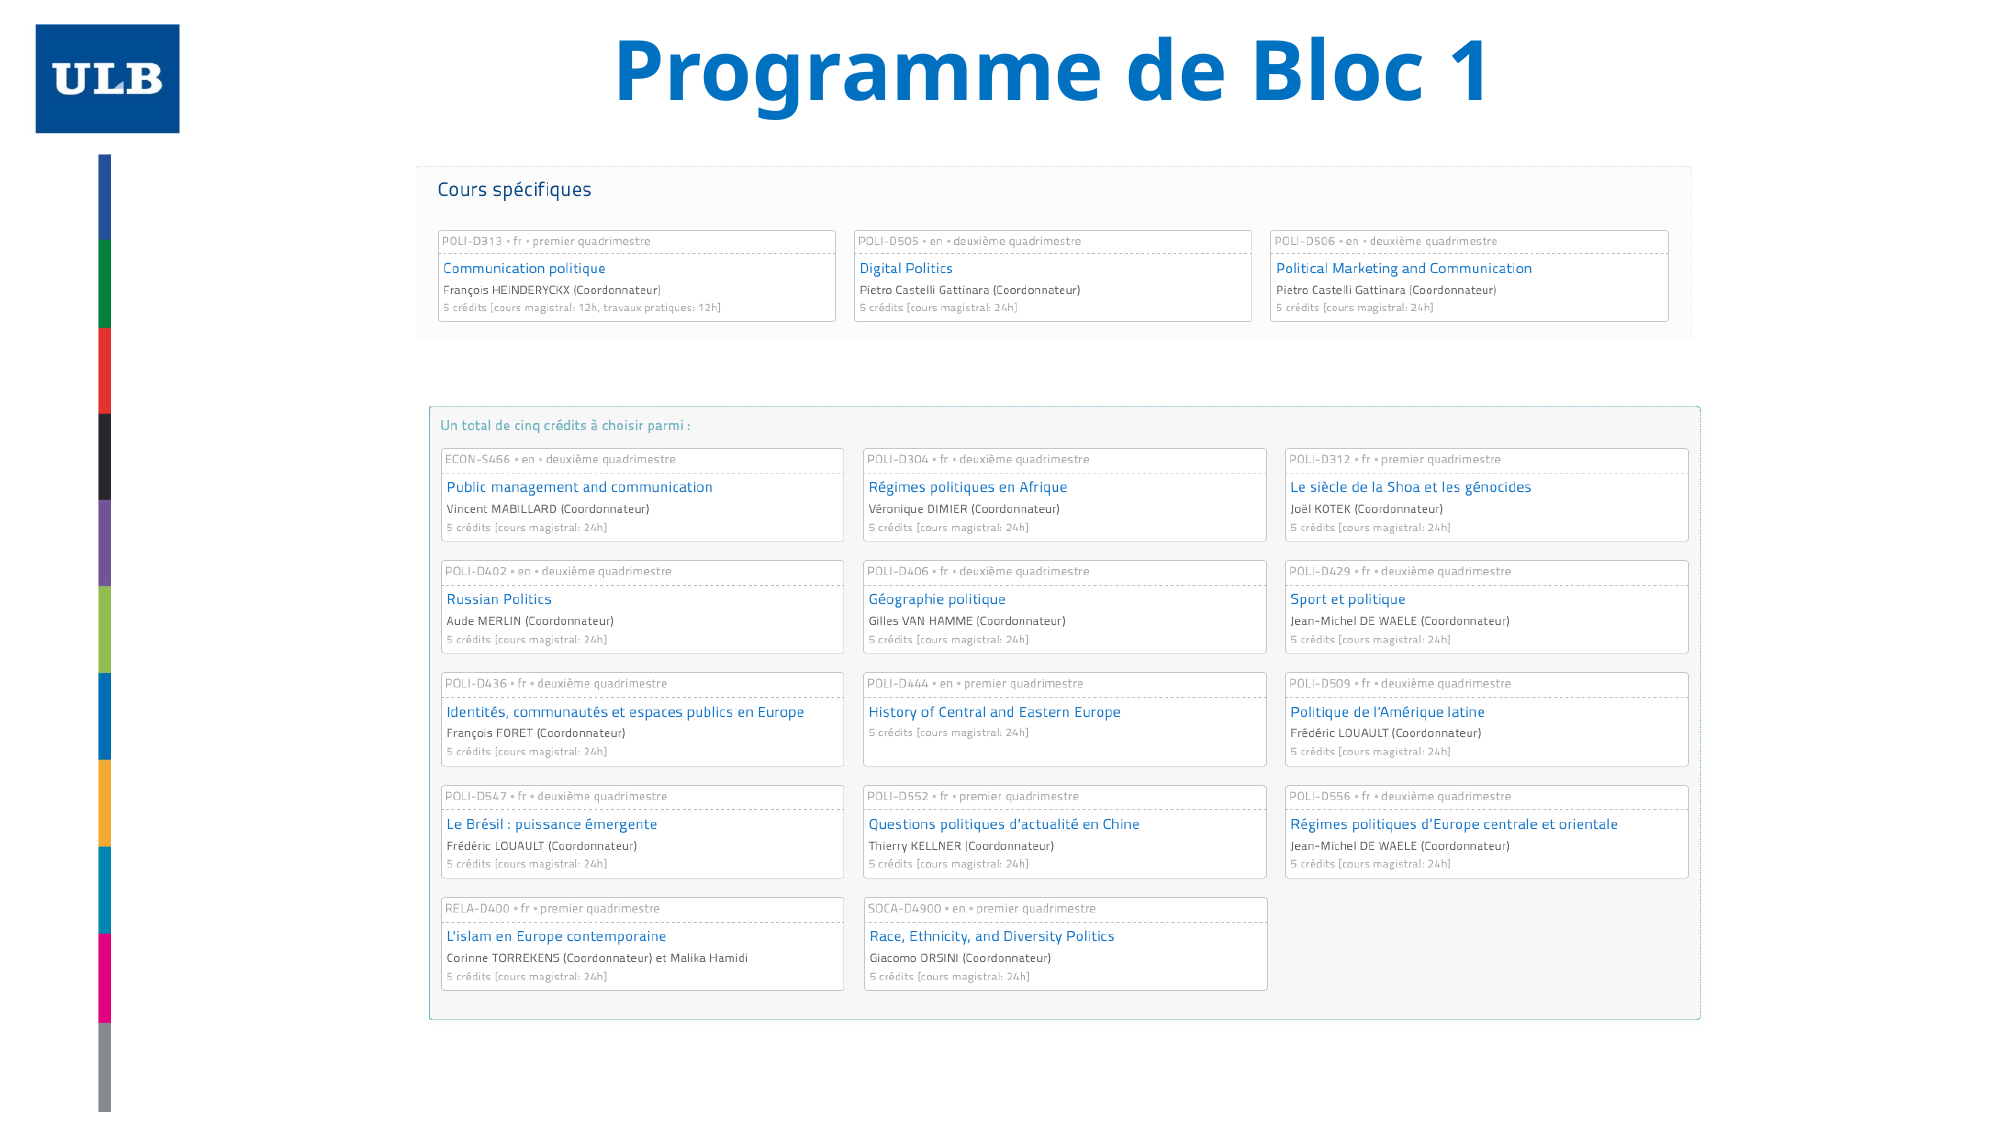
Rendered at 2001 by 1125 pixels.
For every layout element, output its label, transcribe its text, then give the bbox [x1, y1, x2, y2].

picture [10, 24, 189, 143]
picture [99, 934, 111, 1111]
picture [99, 155, 111, 846]
title Programme de Bloc 1 [543, 1, 1564, 133]
picture [415, 165, 1692, 340]
picture [428, 406, 1705, 1025]
